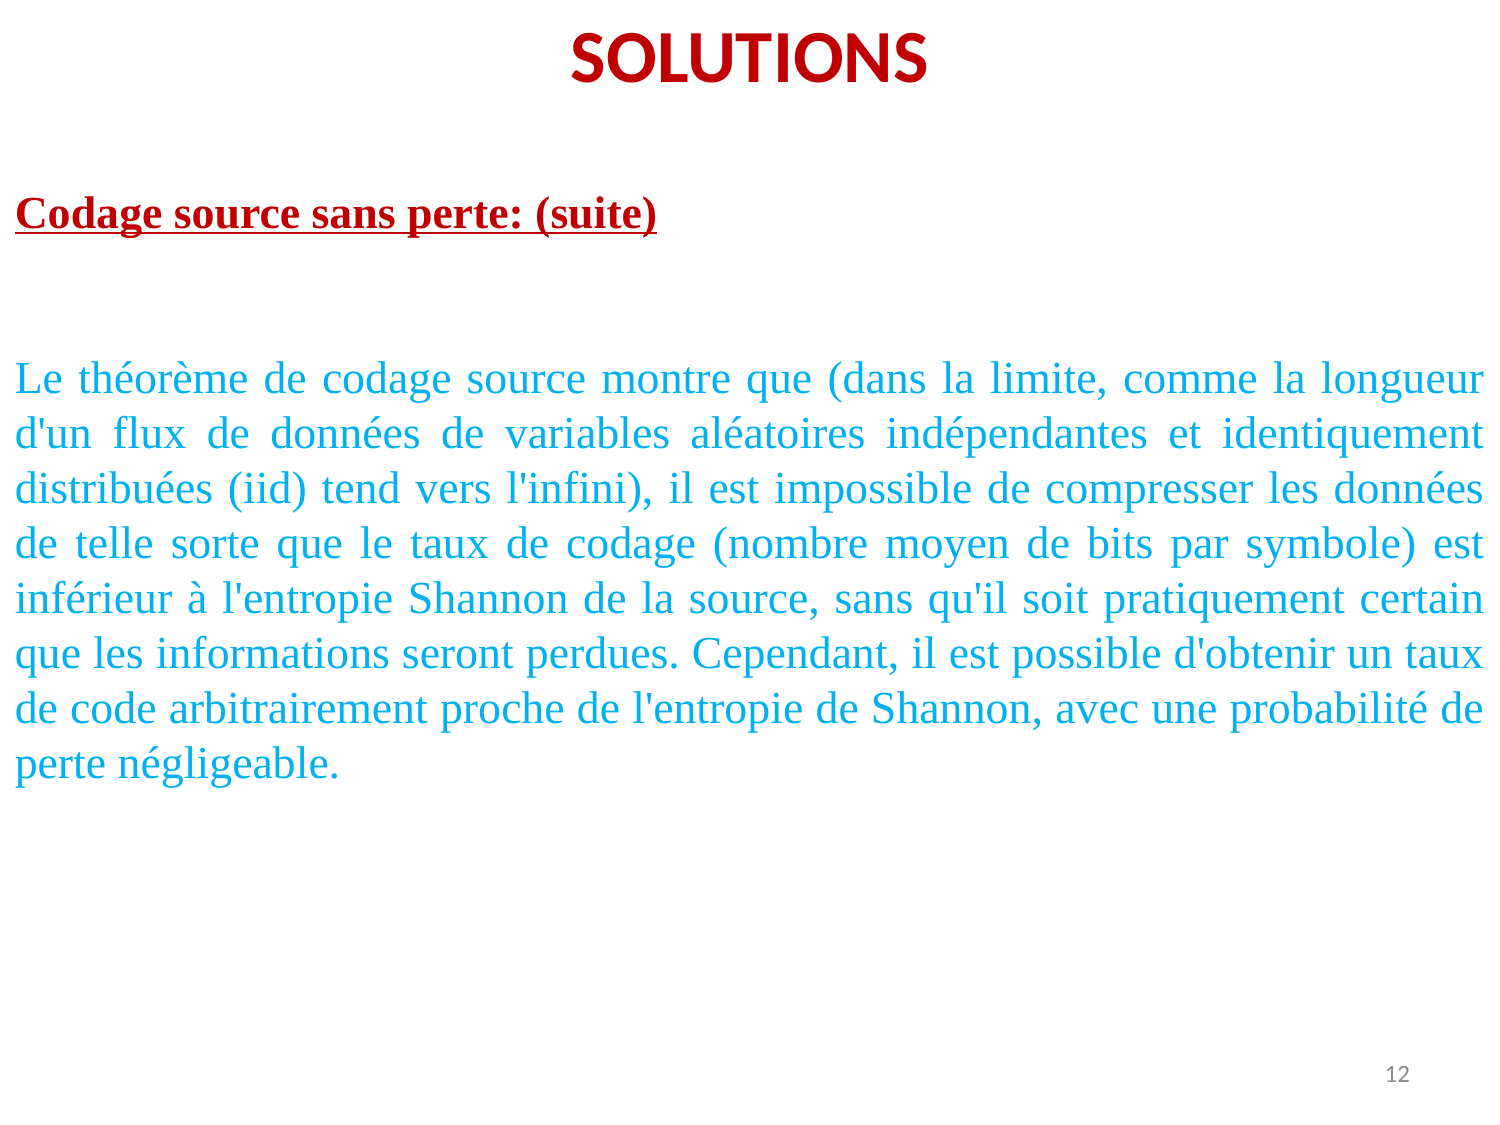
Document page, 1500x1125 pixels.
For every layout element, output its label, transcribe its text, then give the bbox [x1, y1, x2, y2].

text_box SOLUTIONS [0, 0, 1500, 105]
text_box Codage source sans perte: (suite) Le théorème de codage source montre que (dans la limite, comme la longueur d'un flux de données de variables aléatoires indépendantes et identiquement distribuées (iid) tend vers l'infini), il est impossible de compresser les données de telle sorte que le taux de codage (nombre moyen de bits par symbole) est inférieur à l'entropie Shannon de la source, sans qu'il soit pratiquement certain que les informations seront perdues. Cependant, il est possible d'obtenir un taux de code arbitrairement proche de l'entropie de Shannon, avec une probabilité de perte négligeable. [0, 175, 1500, 796]
slide_number 12 [1074, 1042, 1425, 1103]
